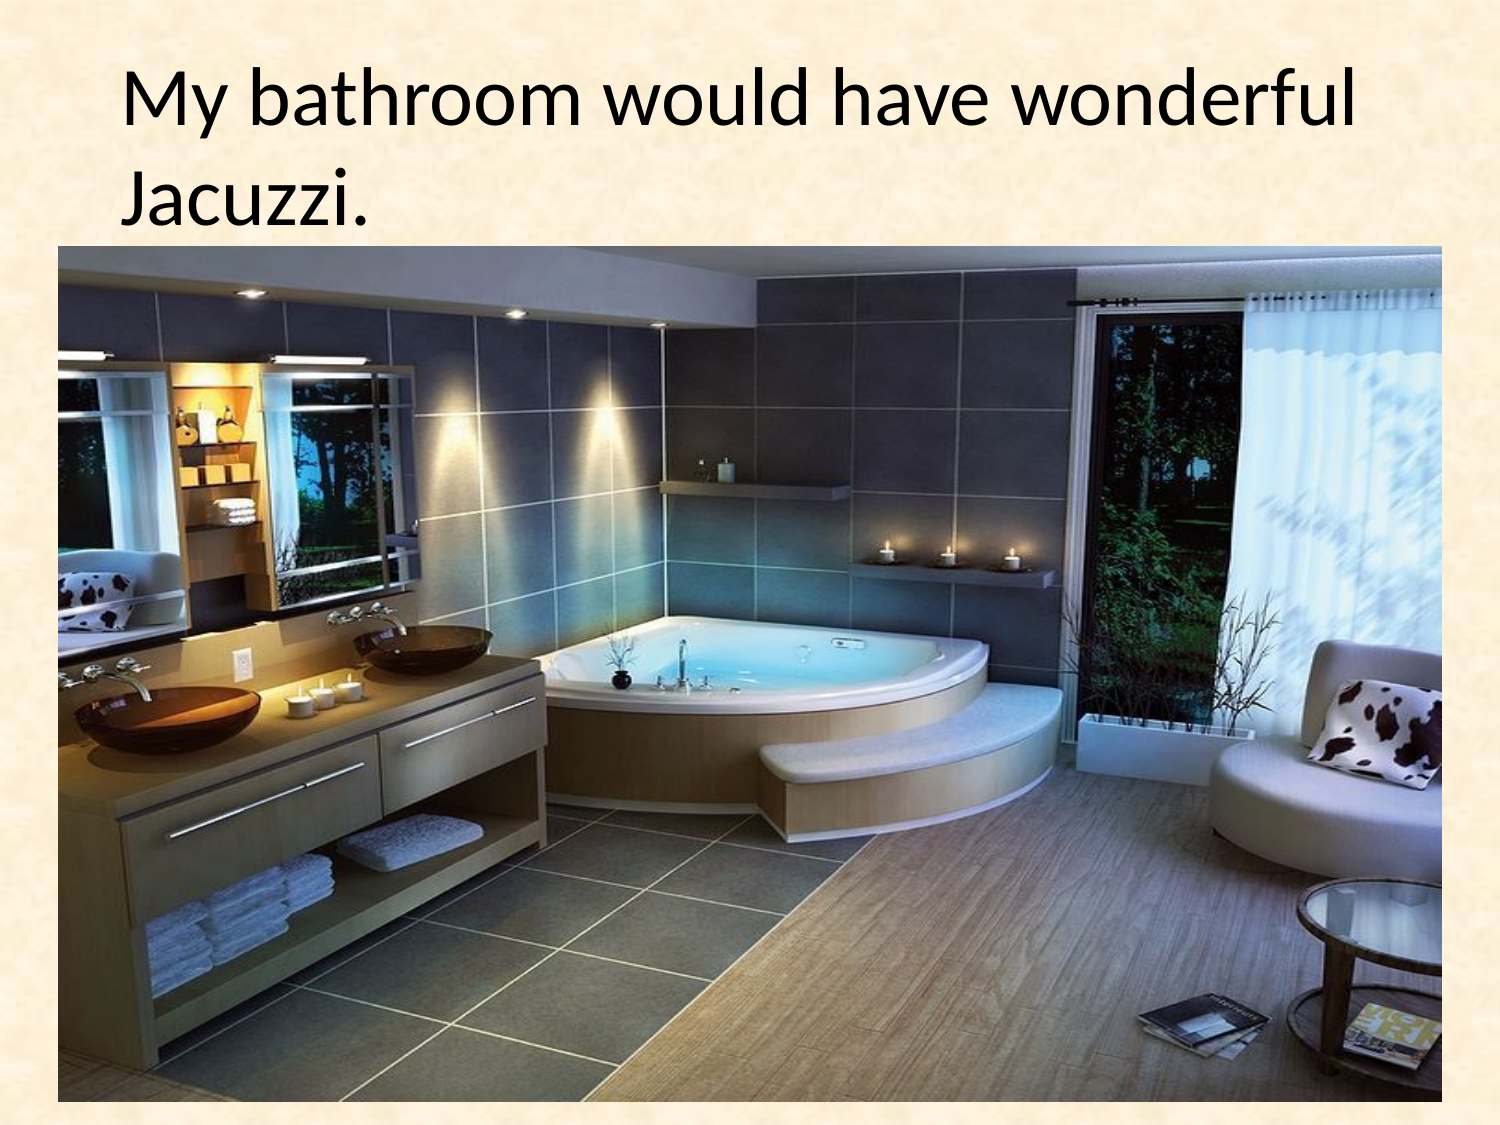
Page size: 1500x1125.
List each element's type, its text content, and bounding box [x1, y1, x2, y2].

picture [0, 0, 1500, 1125]
text_box My bathroom would have wonderful Jacuzzi. [105, 35, 1442, 245]
